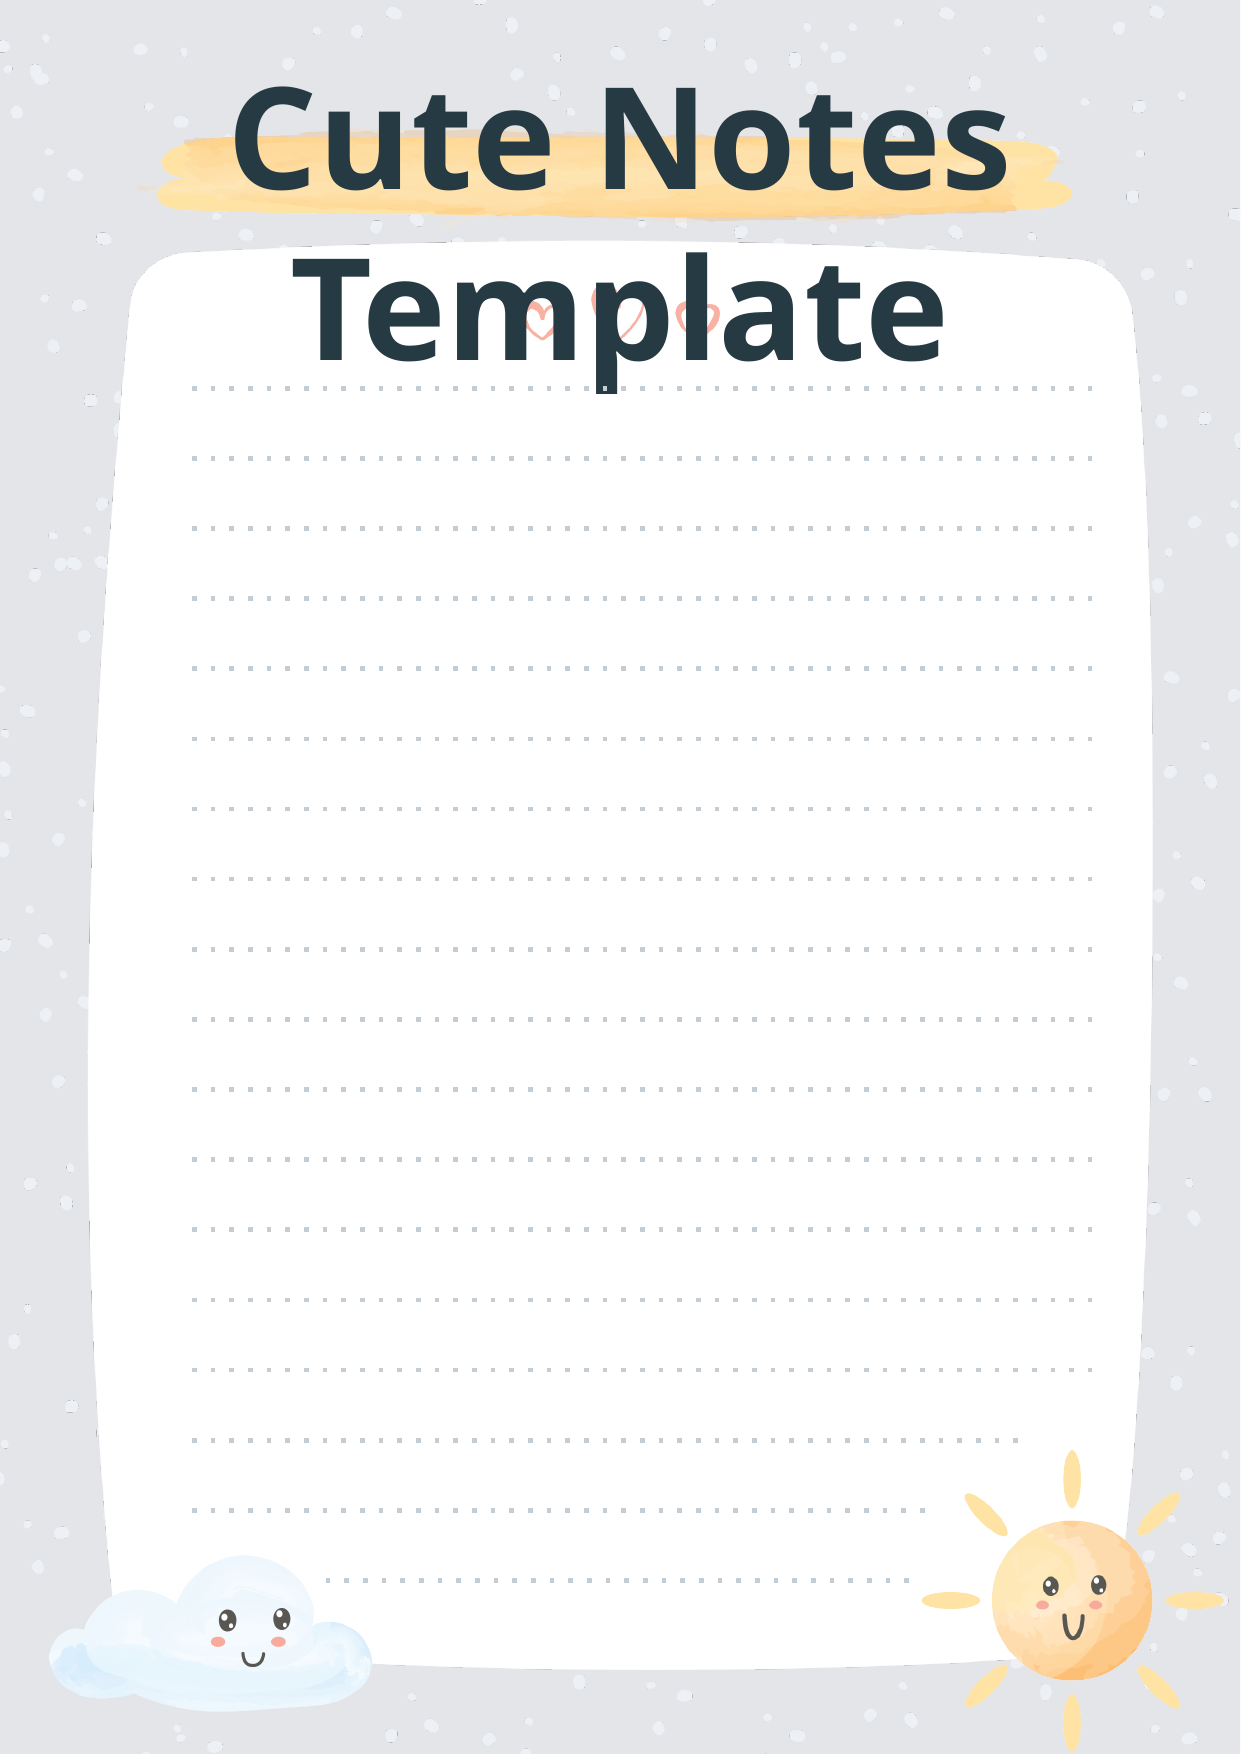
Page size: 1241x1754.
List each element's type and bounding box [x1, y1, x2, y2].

text_box [191, 387, 1093, 1581]
text_box [520, 284, 720, 342]
picture [0, 0, 1241, 1754]
